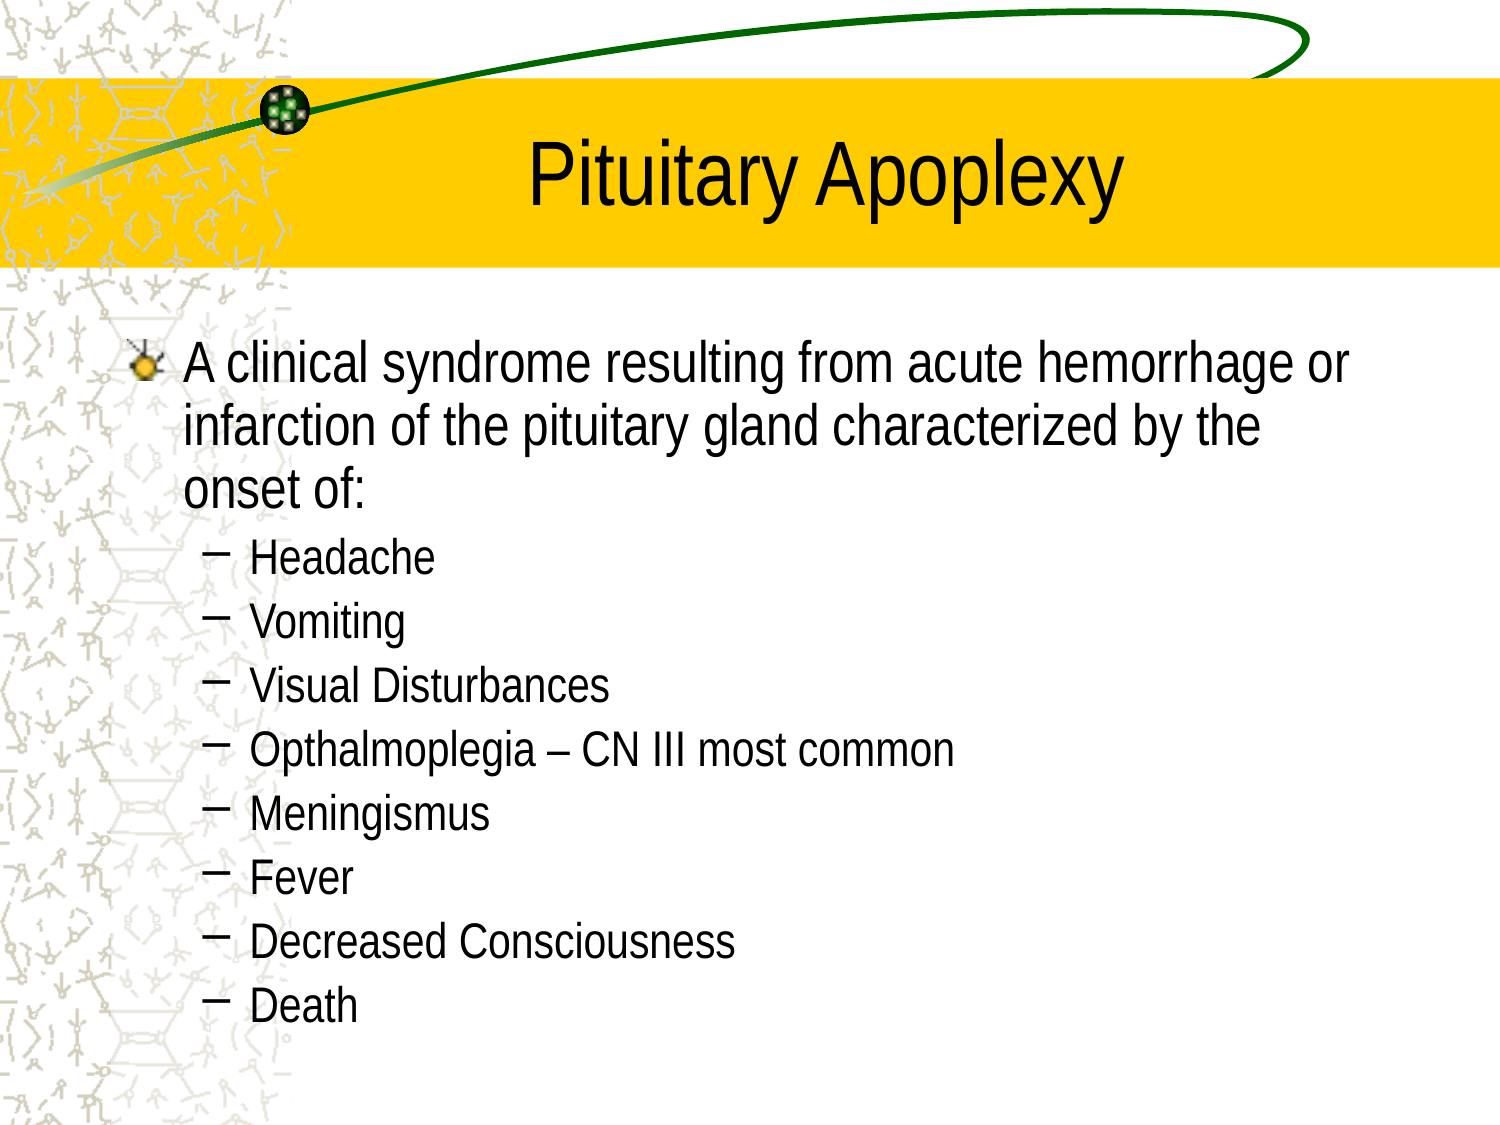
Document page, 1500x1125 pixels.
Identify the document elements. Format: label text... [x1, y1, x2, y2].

list A clinical syndrome resulting from acute hemorrhage or infarction of the pituitary gland characterized by the onset of: Headache Vomiting Visual Disturbances Opthalmoplegia – CN III most common Meningismus Fever Decreased Consciousness Death [112, 324, 1388, 1000]
title Pituitary Apoplexy [189, 75, 1465, 263]
picture [127, 339, 169, 381]
picture [0, 0, 292, 1125]
